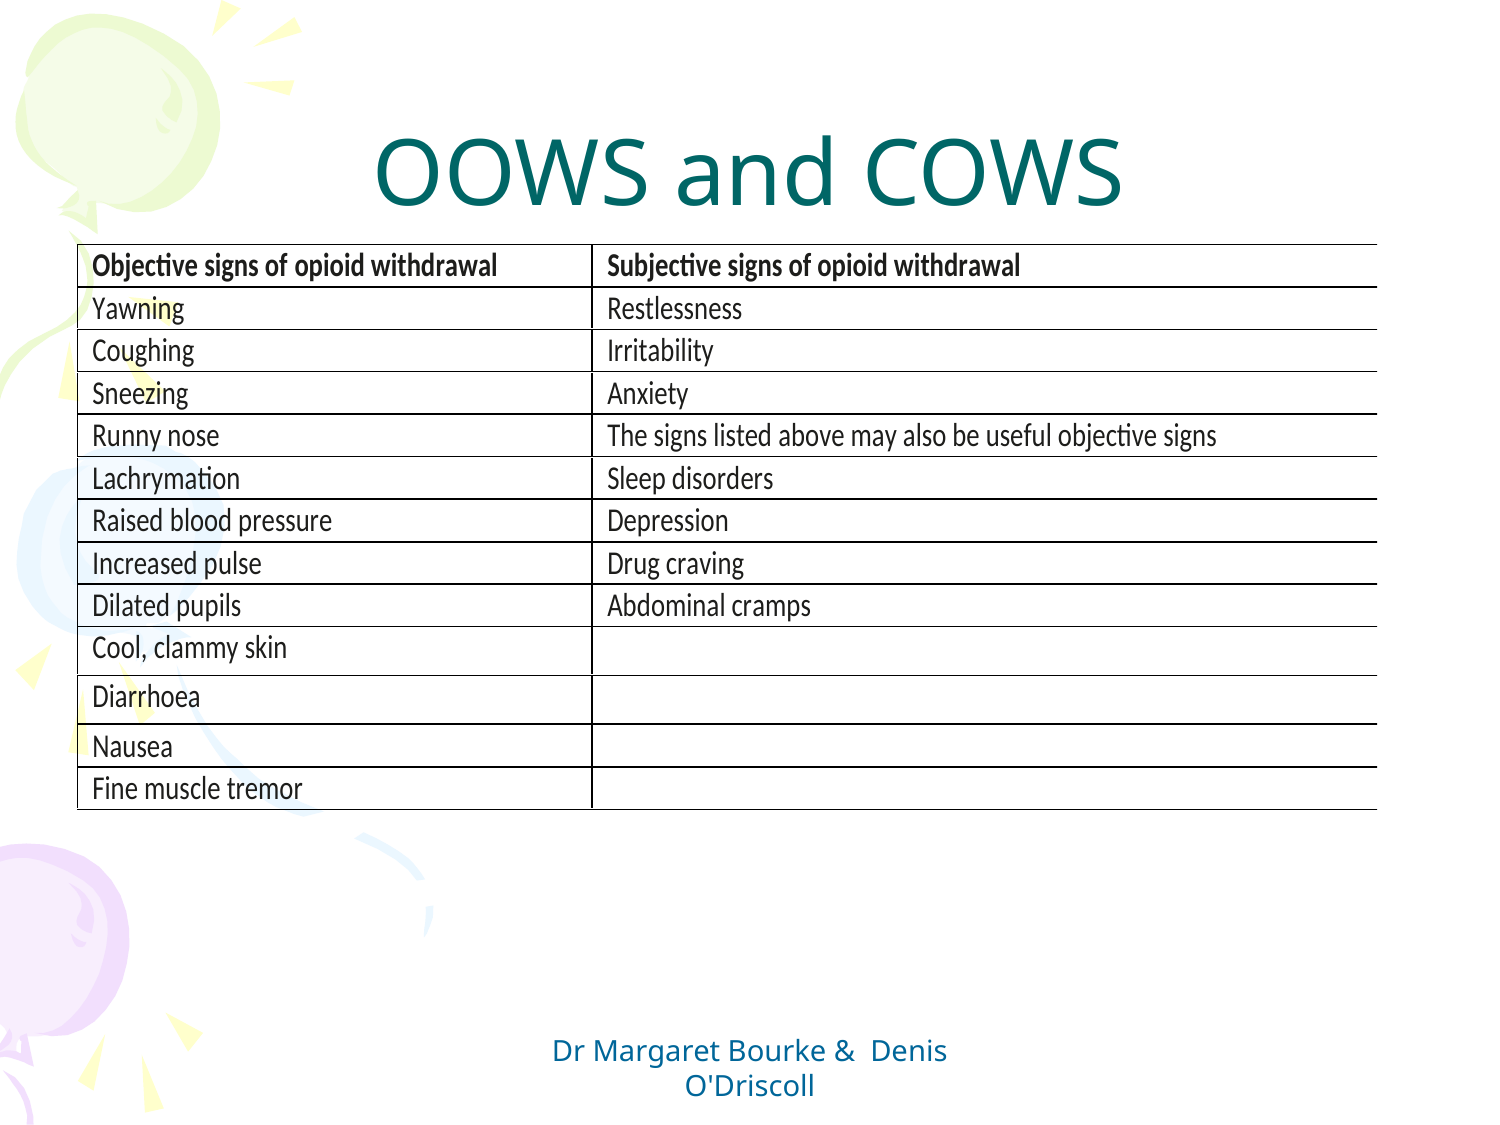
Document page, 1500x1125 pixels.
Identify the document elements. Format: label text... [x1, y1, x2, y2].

footer Dr Margaret Bourke & Denis O'Driscoll [512, 1024, 988, 1101]
title OOWS and COWS [72, 16, 1426, 233]
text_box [76, 243, 1378, 899]
